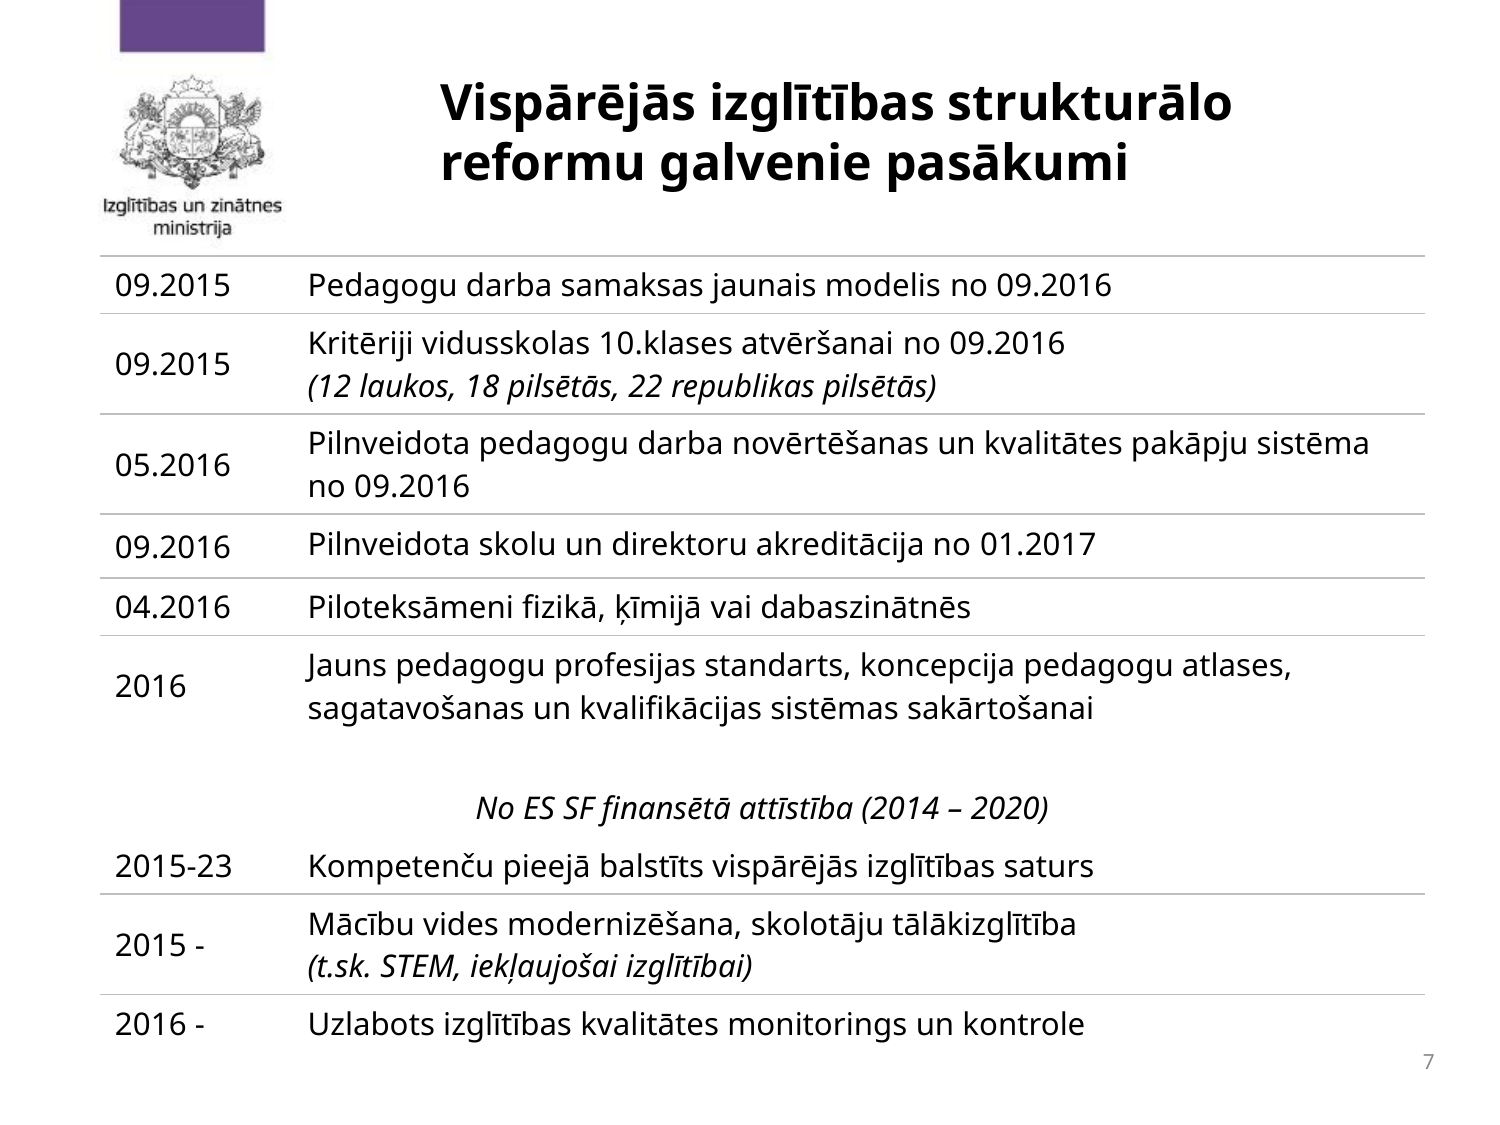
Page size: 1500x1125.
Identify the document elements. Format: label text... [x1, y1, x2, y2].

table_cell 04.2016 [100, 579, 293, 635]
table_cell Kompetenču pieejā balstīts vispārējās izglītības saturs [293, 836, 1425, 893]
table_header 09.2015 [100, 257, 293, 313]
table_cell Jauns pedagogu profesijas standarts, koncepcija pedagogu atlases, sagatavošanas un kvalifikācijas sistēmas sakārtošanai [293, 636, 1425, 736]
table_cell 2016 - [100, 995, 293, 1052]
table_cell 09.2015 [100, 314, 293, 413]
table_cell No ES SF finansētā attīstība (2014 – 2020) [100, 736, 1425, 836]
table_header Pedagogu darba samaksas jaunais modelis no 09.2016 [293, 257, 1425, 313]
table_cell 05.2016 [100, 415, 293, 513]
table_cell Pilnveidota pedagogu darba novērtēšanas un kvalitātes pakāpju sistēma no 09.2016 [293, 415, 1425, 513]
picture [48, 0, 338, 321]
table_cell Piloteksāmeni fizikā, ķīmijā vai dabaszinātnēs [293, 579, 1425, 635]
table_cell 2015 - [100, 895, 293, 994]
title Vispārējās izglītības strukturālo reformu galvenie pasākumi [425, 62, 1425, 233]
table_cell 2016 [100, 636, 293, 736]
slide_number 7 [1400, 1037, 1450, 1088]
table_cell Kritēriji vidusskolas 10.klases atvēršanai no 09.2016 (12 laukos, 18 pilsētās, 22 republikas pilsētās) [293, 314, 1425, 413]
table_cell Pilnveidota skolu un direktoru akreditācija no 01.2017 [293, 515, 1425, 577]
table_cell Uzlabots izglītības kvalitātes monitorings un kontrole [293, 995, 1425, 1052]
table_cell Mācību vides modernizēšana, skolotāju tālākizglītība (t.sk. STEM, iekļaujošai izglītībai) [293, 895, 1425, 994]
table_cell 09.2016 [100, 515, 293, 577]
table_cell 2015-23 [100, 836, 293, 893]
